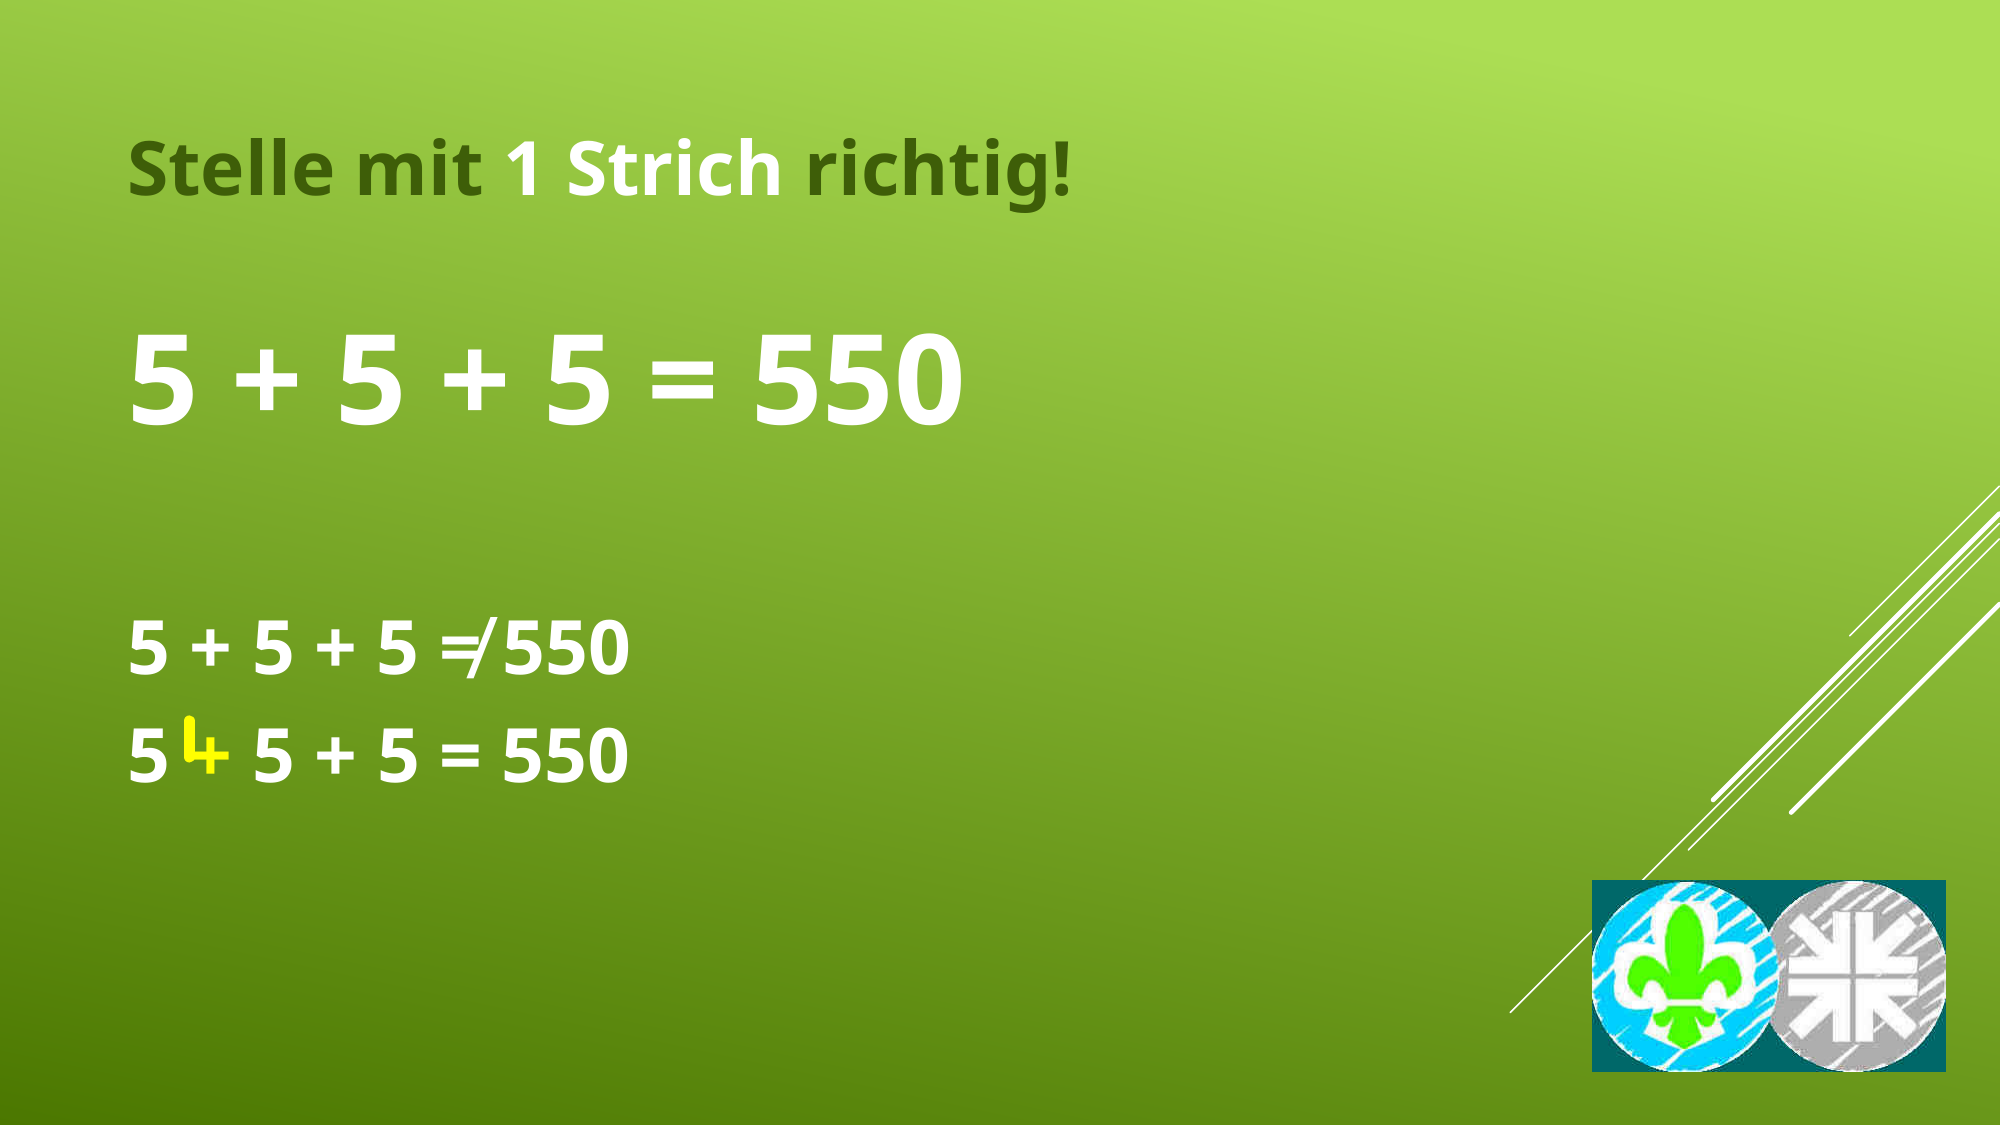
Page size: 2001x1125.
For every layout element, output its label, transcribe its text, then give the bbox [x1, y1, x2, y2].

picture [1591, 880, 1947, 1072]
title 5 + 5 + 5 = 550 [112, 403, 1800, 591]
text_box 5 + 5 + 5 ≠ 550 [112, 591, 1800, 700]
list Stelle mit 1 Strich richtig! [112, 112, 1872, 403]
text_box 5 + 5 + 5 = 550 [112, 700, 1800, 816]
